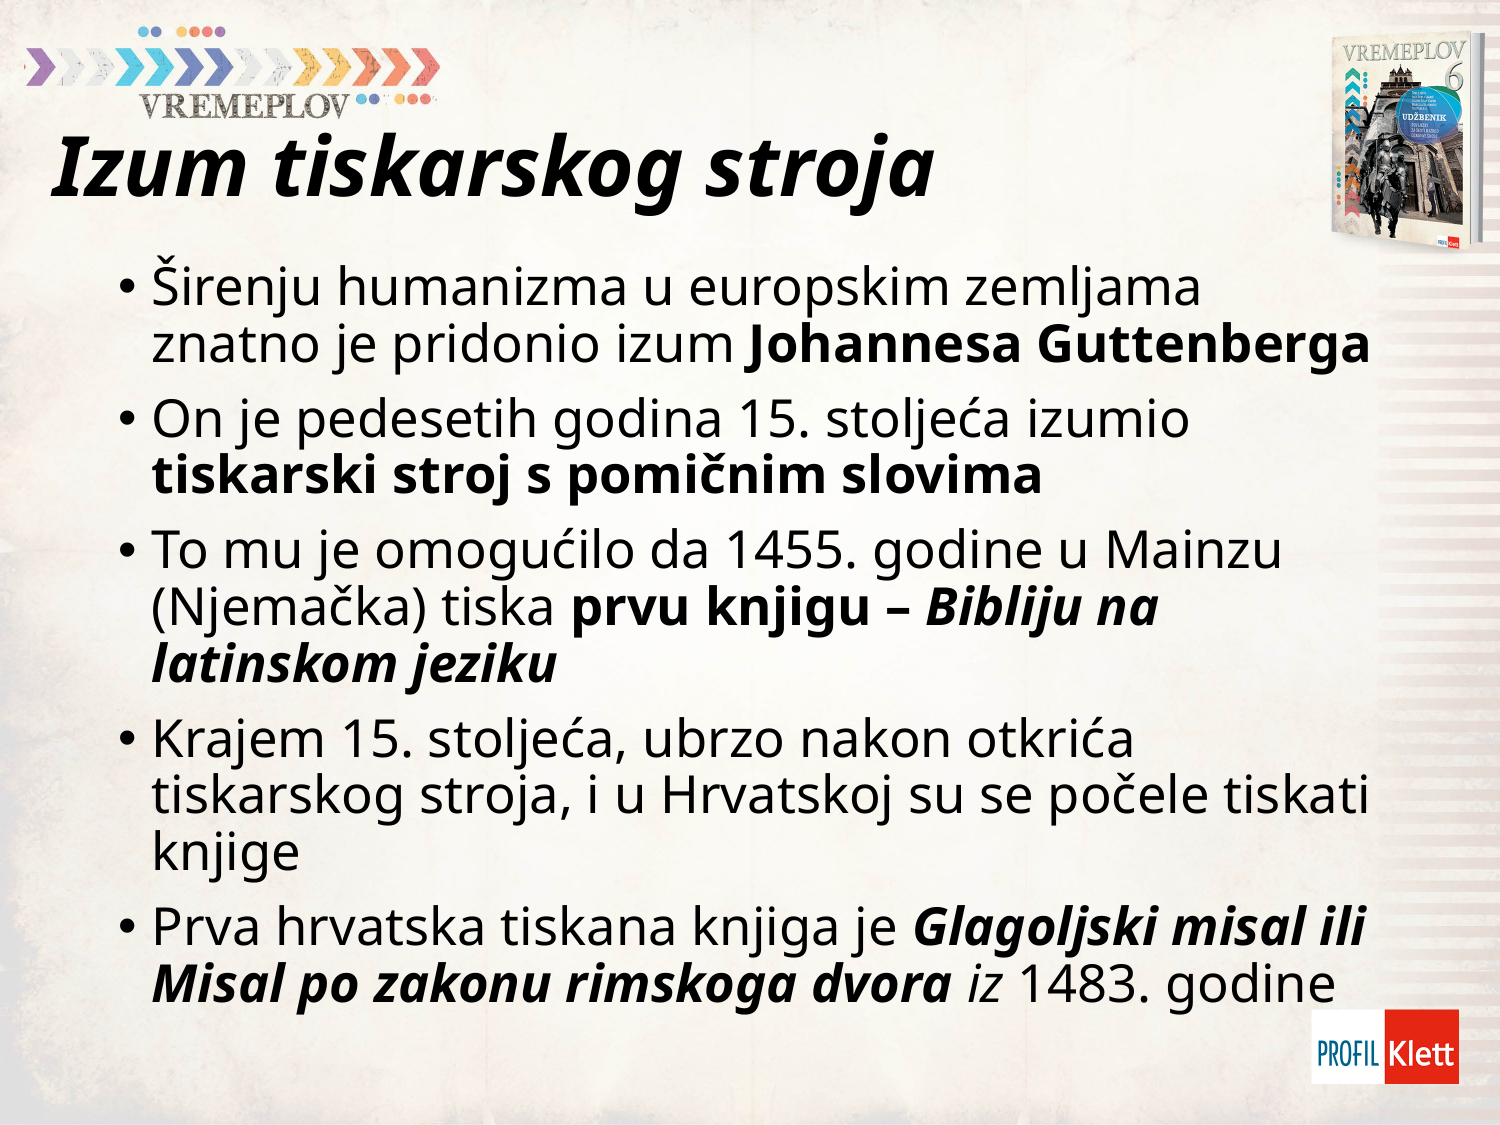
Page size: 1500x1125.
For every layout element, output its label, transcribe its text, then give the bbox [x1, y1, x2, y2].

list Širenju humanizma u europskim zemljama znatno je pridonio izum Johannesa Guttenberga On je pedesetih godina 15. stoljeća izumio tiskarski stroj s pomičnim slovima To mu je omogućilo da 1455. godine u Mainzu (Njemačka) tiska prvu knjigu – Bibliju na latinskom jeziku Krajem 15. stoljeća, ubrzo nakon otkrića tiskarskog stroja, i u Hrvatskoj su se počele tiskati knjige Prva hrvatska tiskana knjiga je Glagoljski misal ili Misal po zakonu rimskoga dvora iz 1483. godine [103, 252, 1397, 1063]
picture [0, 0, 1500, 1125]
title Izum tiskarskog stroja [38, 60, 1333, 278]
